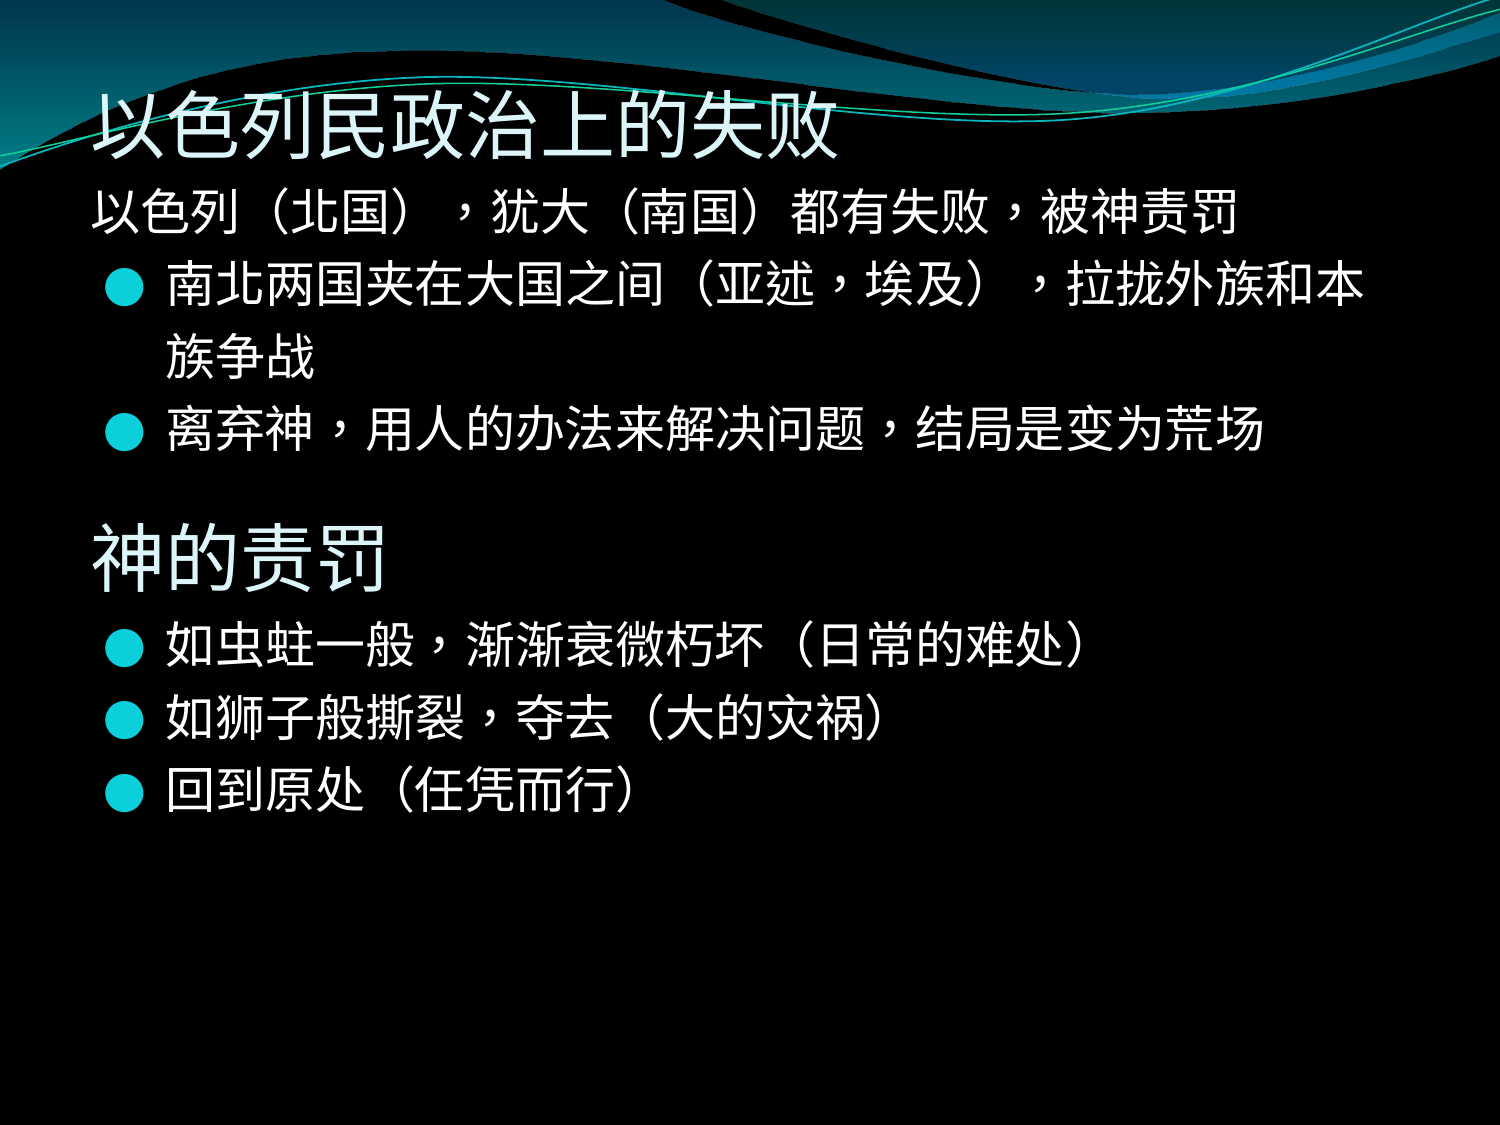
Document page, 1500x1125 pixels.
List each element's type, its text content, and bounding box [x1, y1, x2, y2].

list 以色列民政治上的失败 以色列（北国），犹大（南国）都有失败，被神责罚 南北两国夹在大国之间（亚述，埃及），拉拢外族和本族争战 离弃神，用人的办法来解决问题，结局是变为荒场 神的责罚 如虫蛀一般，渐渐衰微朽坏（日常的难处） 如狮子般撕裂，夺去（大的灾祸） 回到原处（任凭而行） [75, 89, 1425, 1038]
